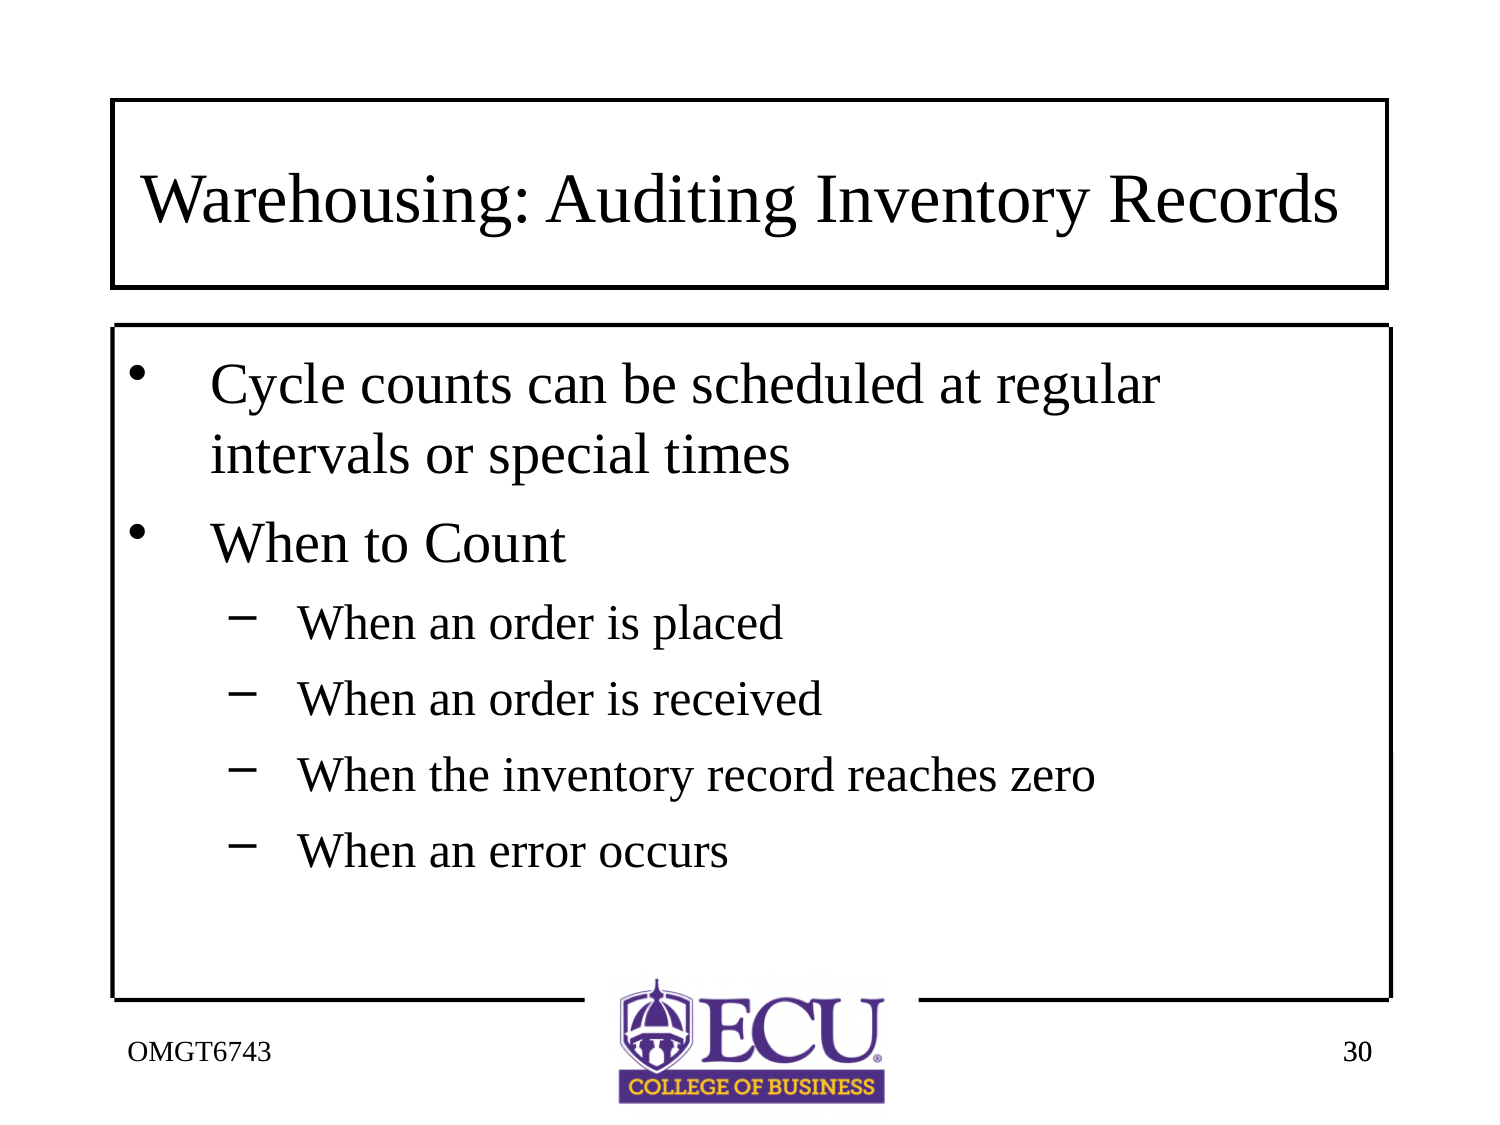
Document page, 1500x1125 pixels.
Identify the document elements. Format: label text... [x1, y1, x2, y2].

picture [611, 972, 889, 1125]
title Warehousing: Auditing Inventory Records [112, 99, 1388, 288]
list Cycle counts can be scheduled at regular intervals or special times When to Count When an order is placed When an order is received When the inventory record reaches zero When an error occurs [112, 337, 1375, 925]
